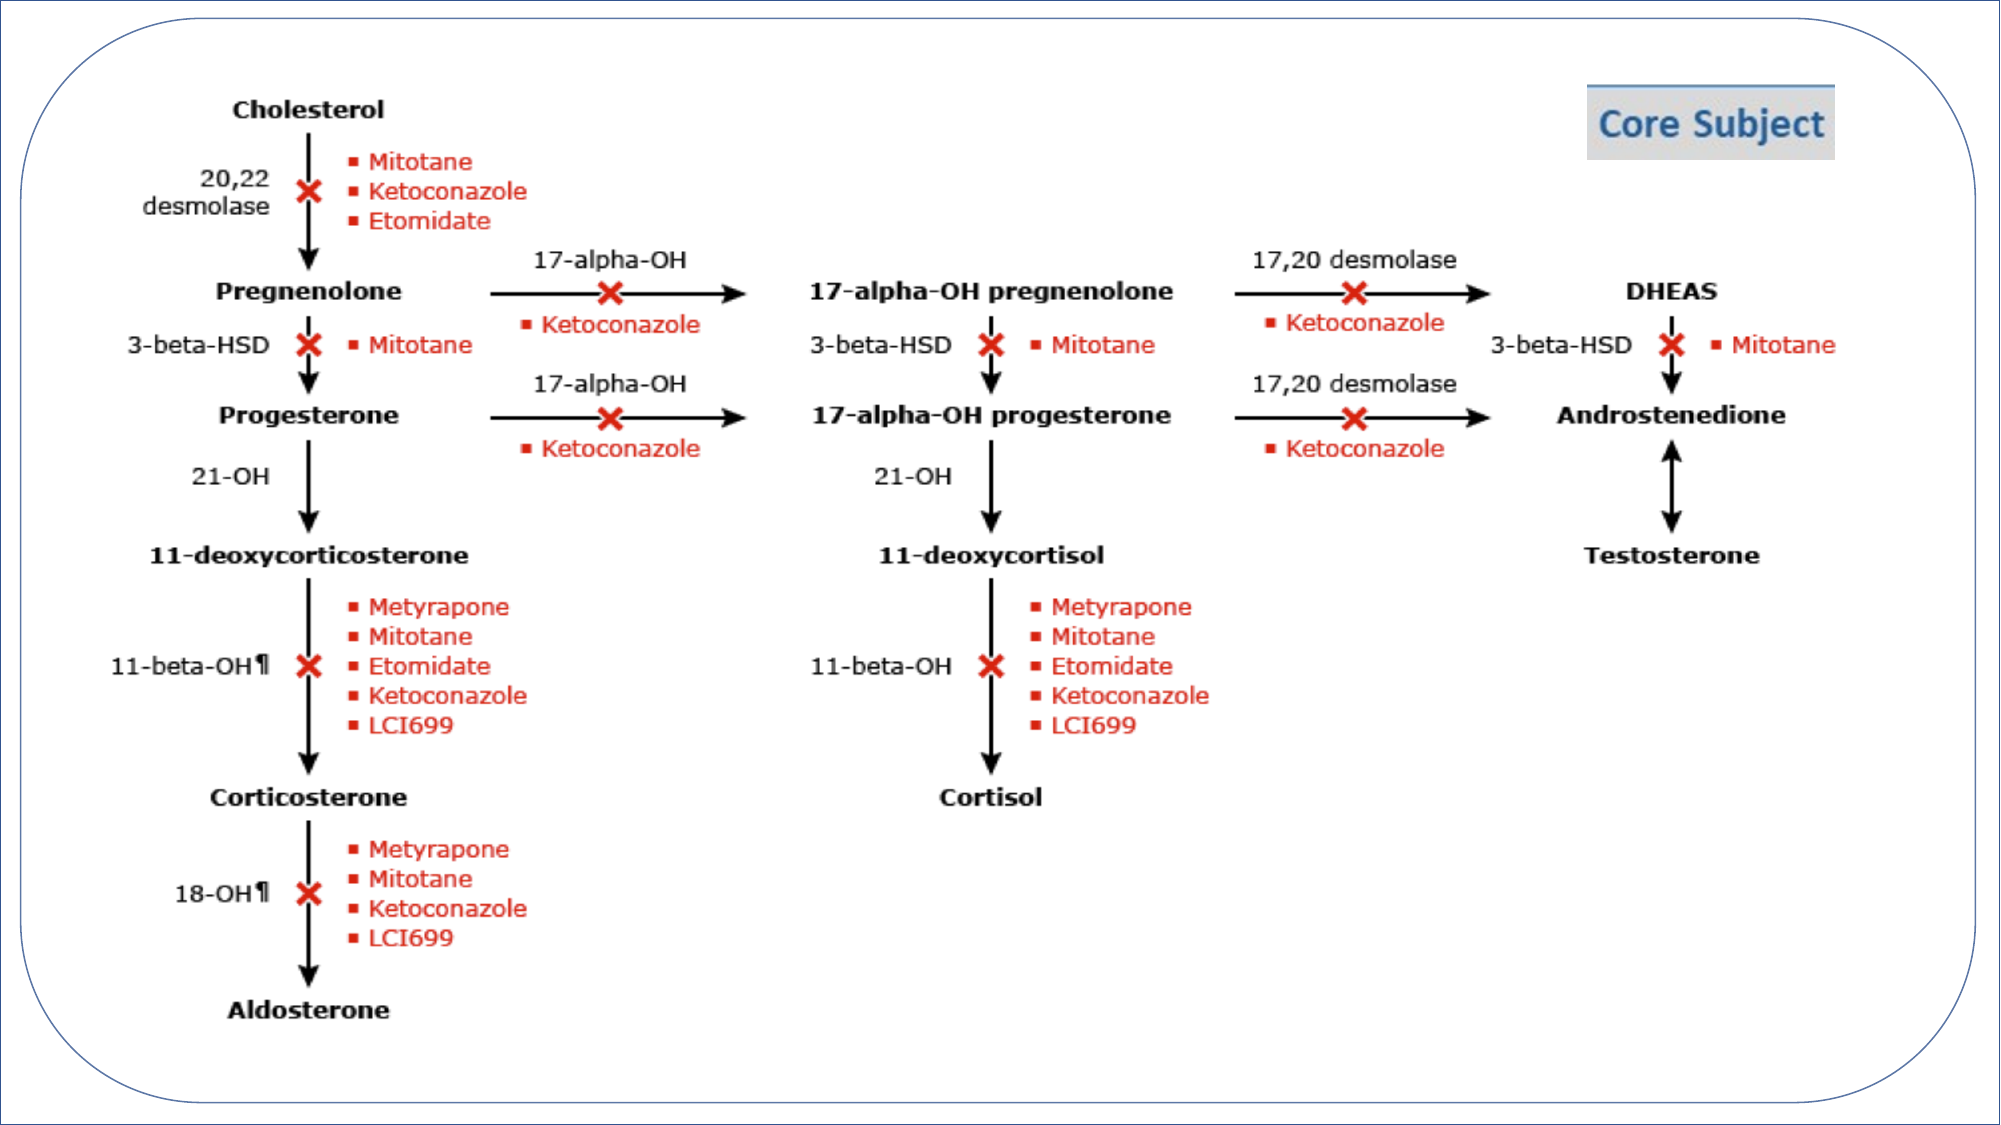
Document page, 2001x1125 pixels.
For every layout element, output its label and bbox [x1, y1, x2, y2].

text_box [20, 18, 1976, 1103]
text_box [0, 0, 2000, 1125]
picture [95, 84, 1856, 1038]
